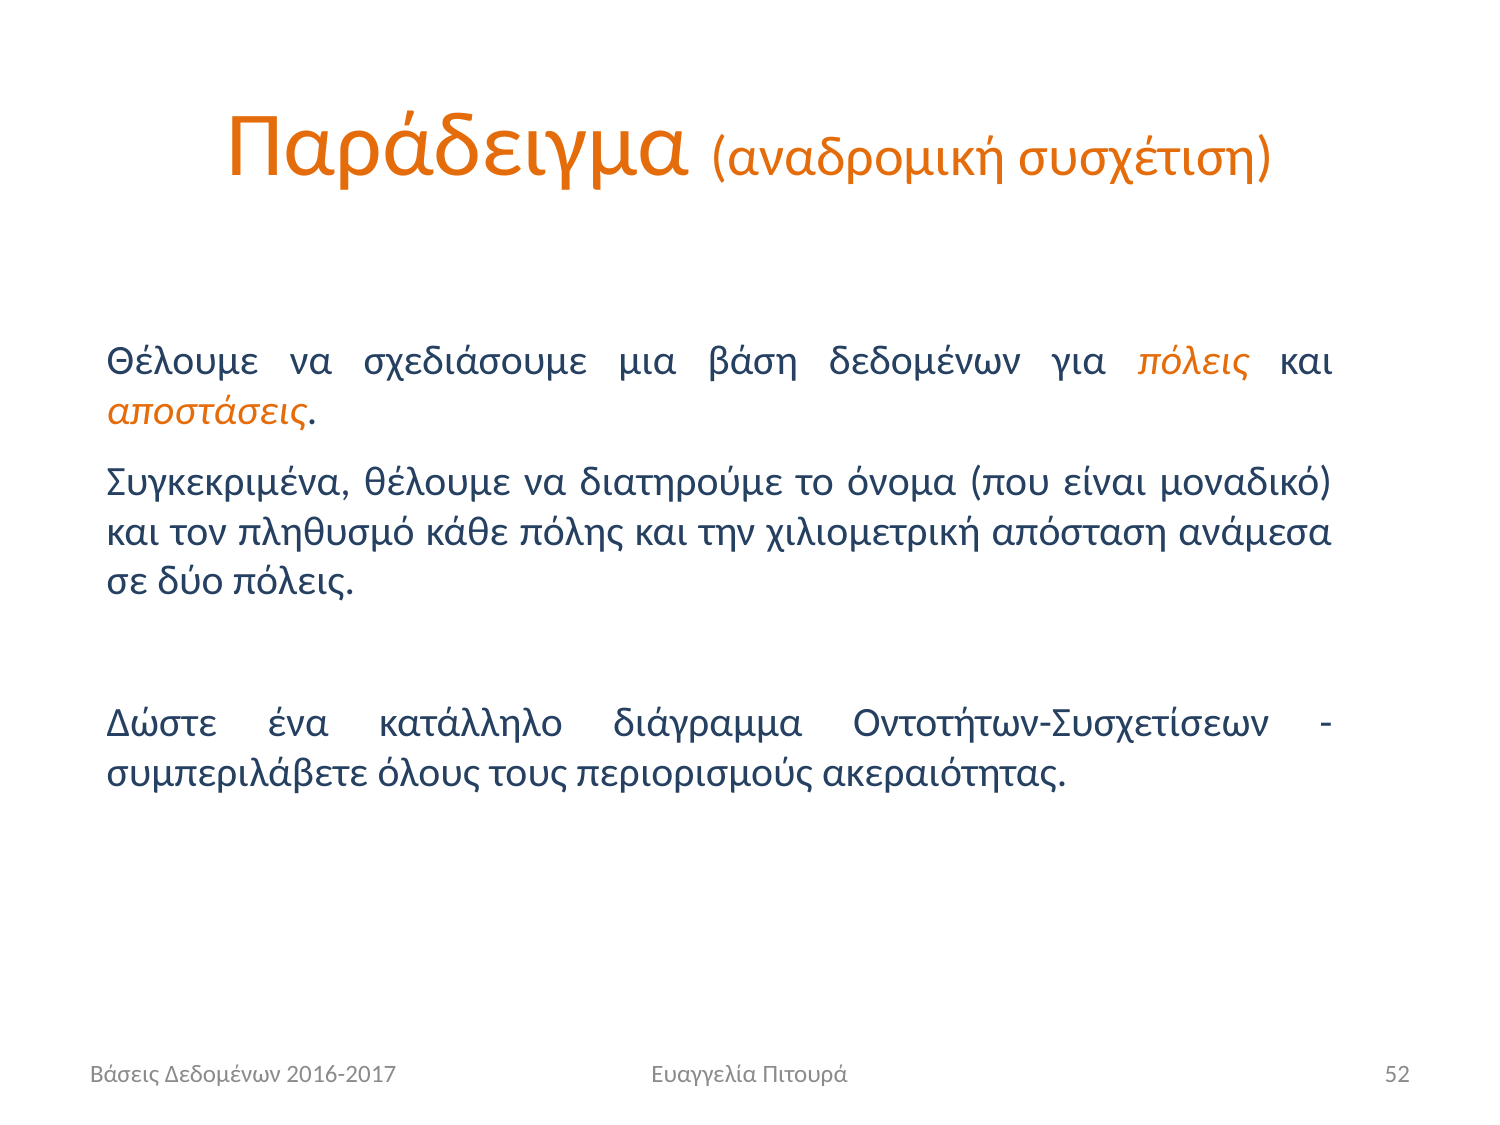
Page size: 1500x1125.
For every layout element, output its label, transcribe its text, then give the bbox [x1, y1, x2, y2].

slide_number Βάσεις Δεδομένων 2016-2017 [75, 1042, 425, 1103]
title Παράδειγμα (αναδρομική συσχέτιση) [75, 45, 1425, 233]
text_box Θέλουμε να σχεδιάσουμε μια βάση δεδομένων για πόλεις και αποστάσεις. Συγκεκριμένα, θέλουμε να διατηρούμε το όνομα (που είναι μοναδικό) και τον πληθυσμό κάθε πόλης και την χιλιομετρική απόσταση ανάμεσα σε δύο πόλεις. Δώστε ένα κατάλληλο διάγραμμα Οντοτήτων-Συσχετίσεων - συμπεριλάβετε όλους τους περιορισμούς ακεραιότητας. [91, 324, 1348, 803]
footer Ευαγγελία Πιτουρά [512, 1042, 988, 1103]
slide_number 52 [1074, 1042, 1425, 1103]
